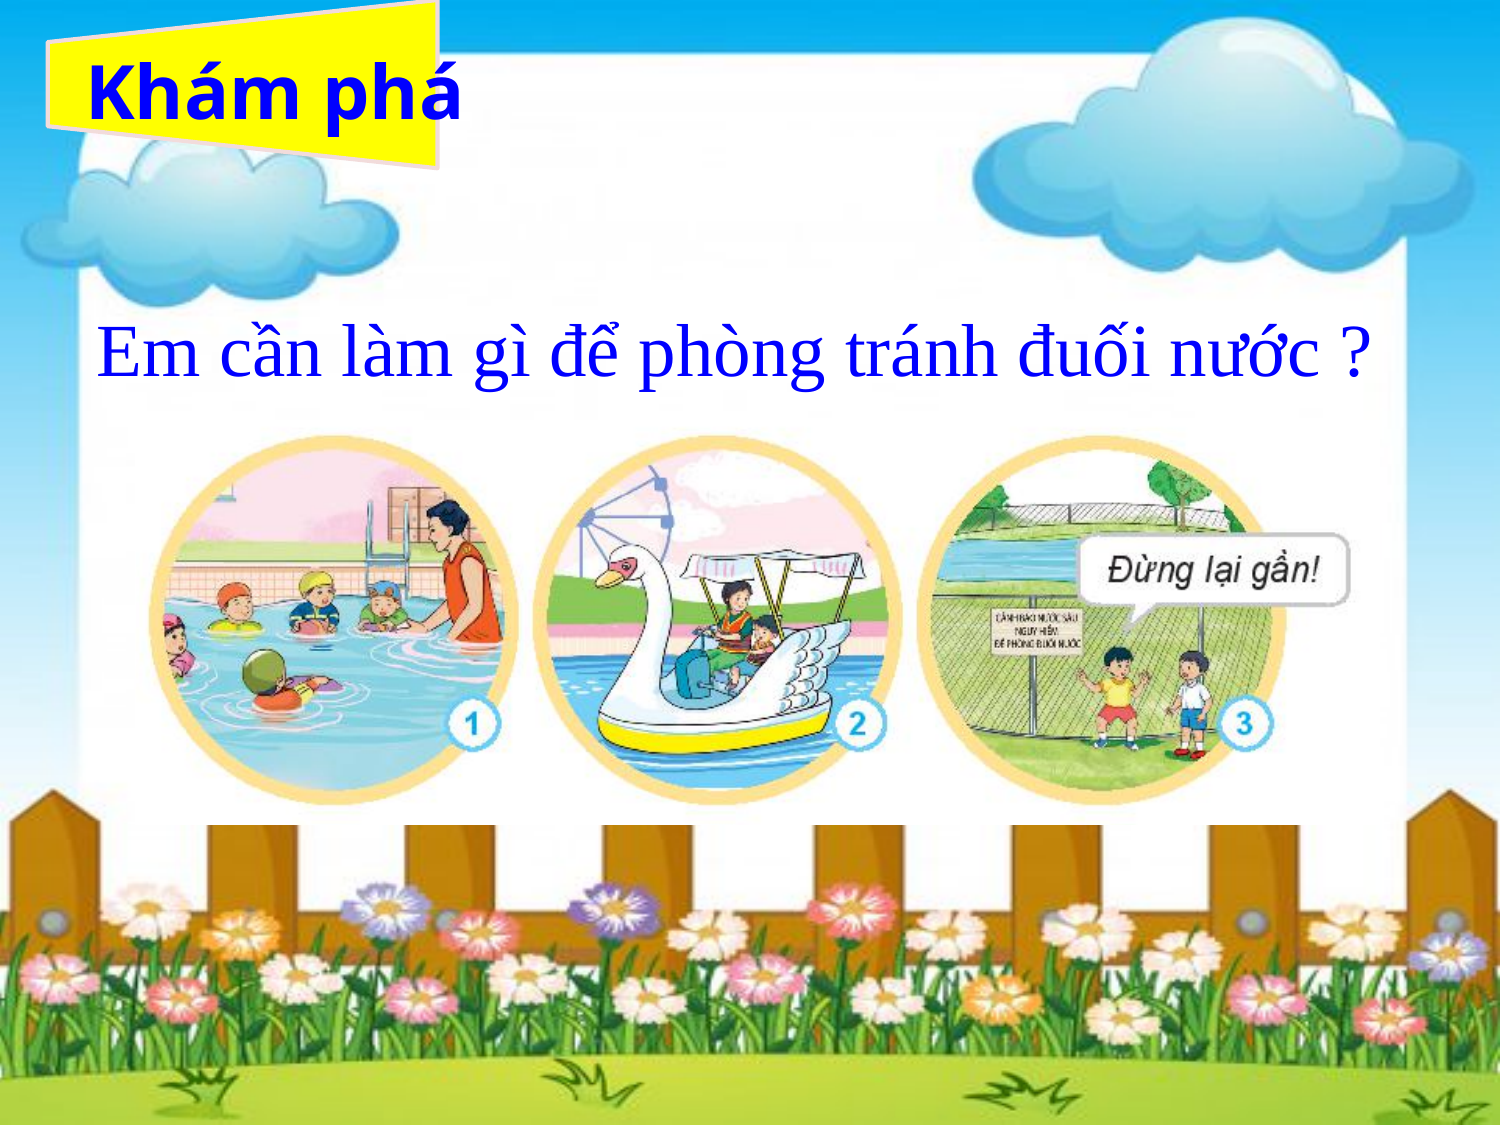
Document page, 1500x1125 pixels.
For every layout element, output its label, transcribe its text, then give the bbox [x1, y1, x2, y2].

text_box Em cần làm gì để phòng tránh đuối nước ? [73, 293, 1436, 399]
picture [0, 15, 1500, 1125]
title Khám phá [0, 0, 750, 188]
